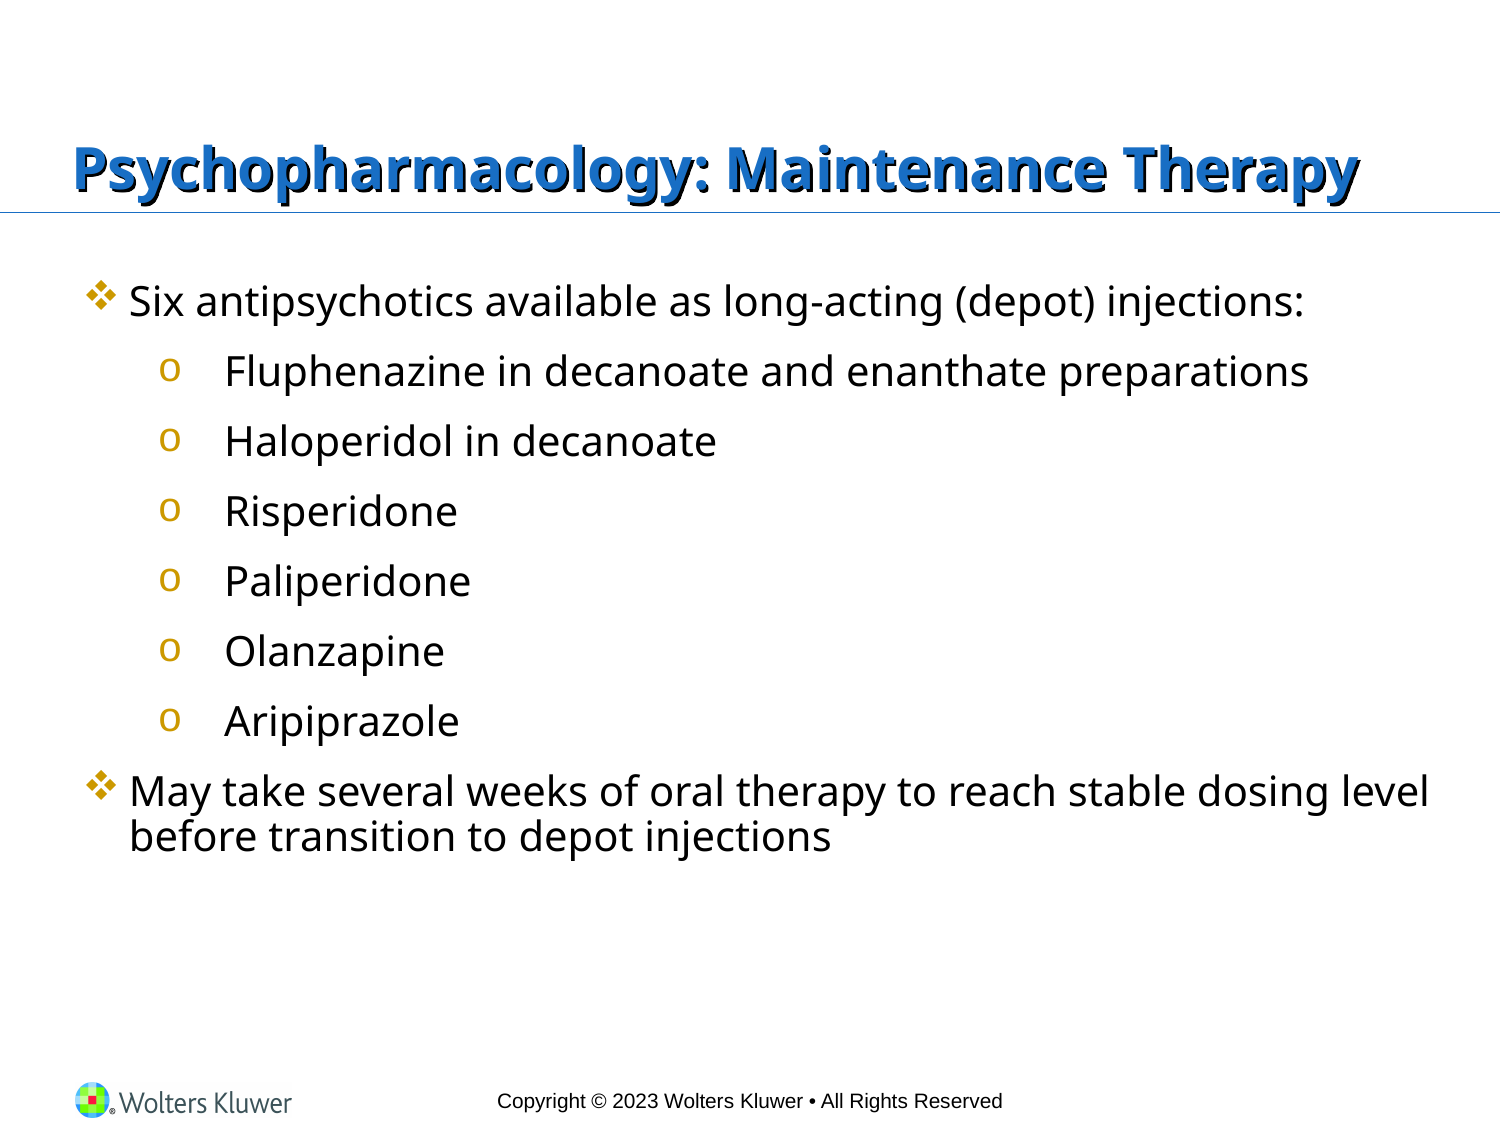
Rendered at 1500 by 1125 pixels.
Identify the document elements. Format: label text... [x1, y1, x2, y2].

title Psychopharmacology: Maintenance Therapy [71, 138, 1470, 203]
list Six antipsychotics available as long-acting (depot) injections: Fluphenazine in decanoate and enanthate preparations Haloperidol in decanoate Risperidone Paliperidone Olanzapine Aripiprazole May take several weeks of oral therapy to reach stable dosing level before transition to depot injections [67, 272, 1481, 878]
picture [75, 1082, 292, 1118]
